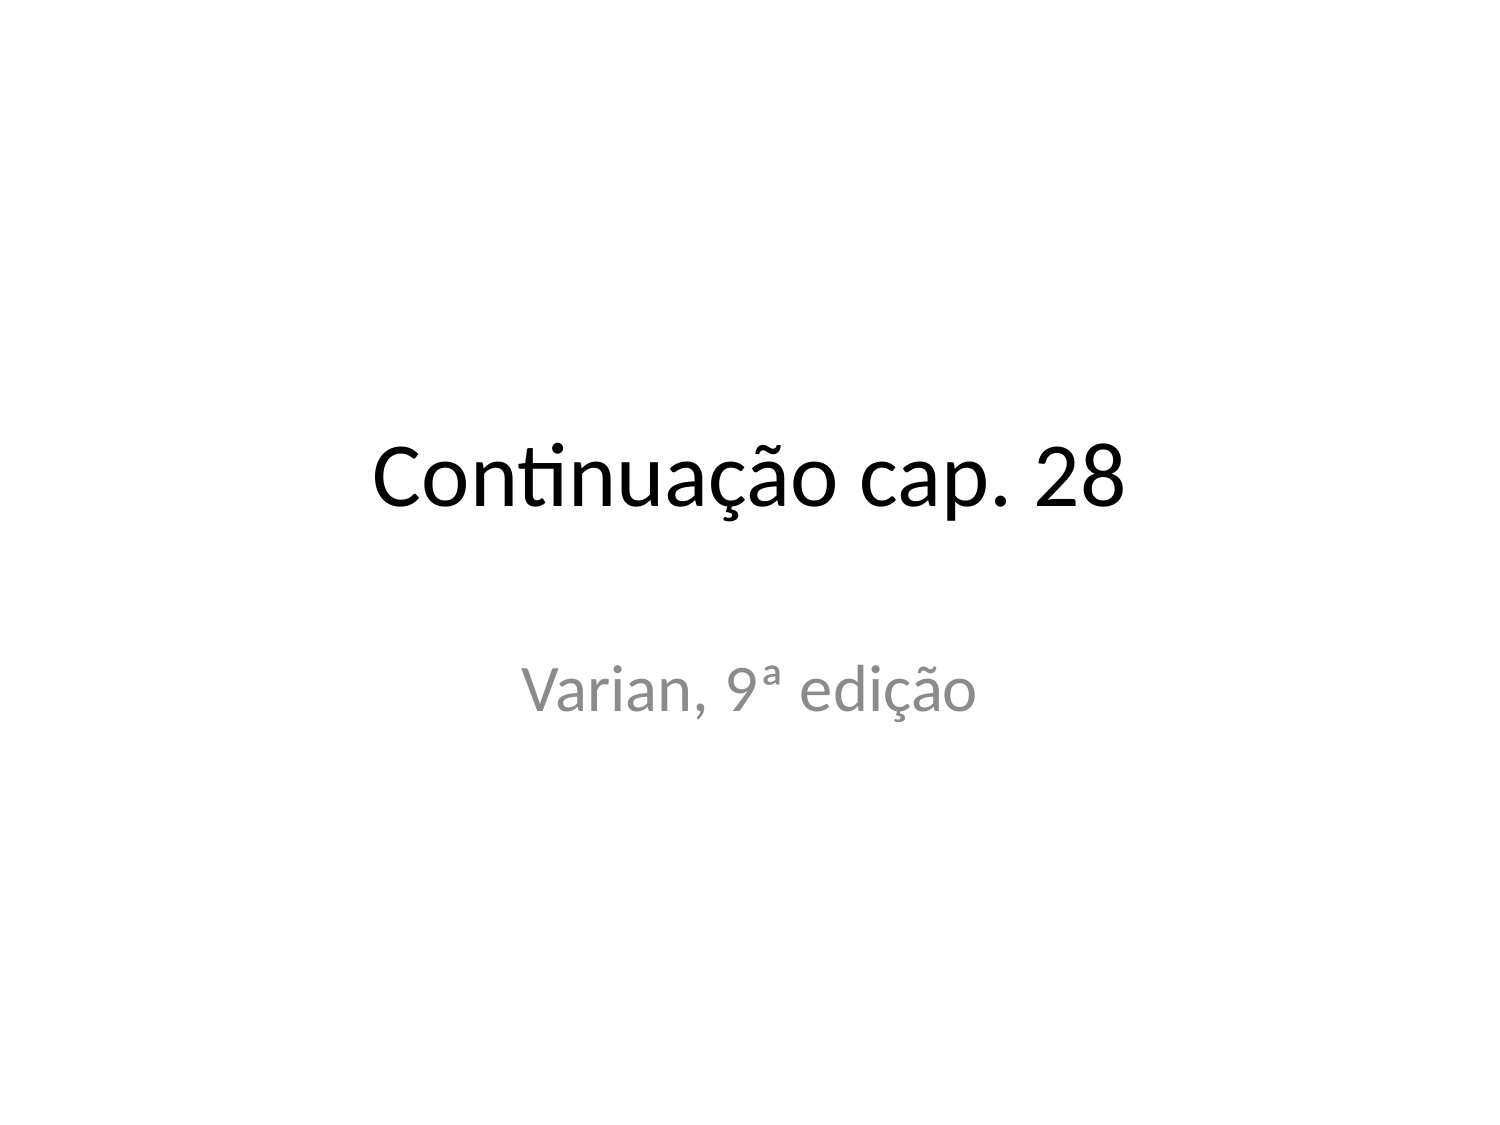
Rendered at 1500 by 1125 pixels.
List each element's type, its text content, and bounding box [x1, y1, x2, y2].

subtitle Varian, 9ª edição [225, 637, 1275, 925]
title Continuação cap. 28 [112, 349, 1388, 591]
